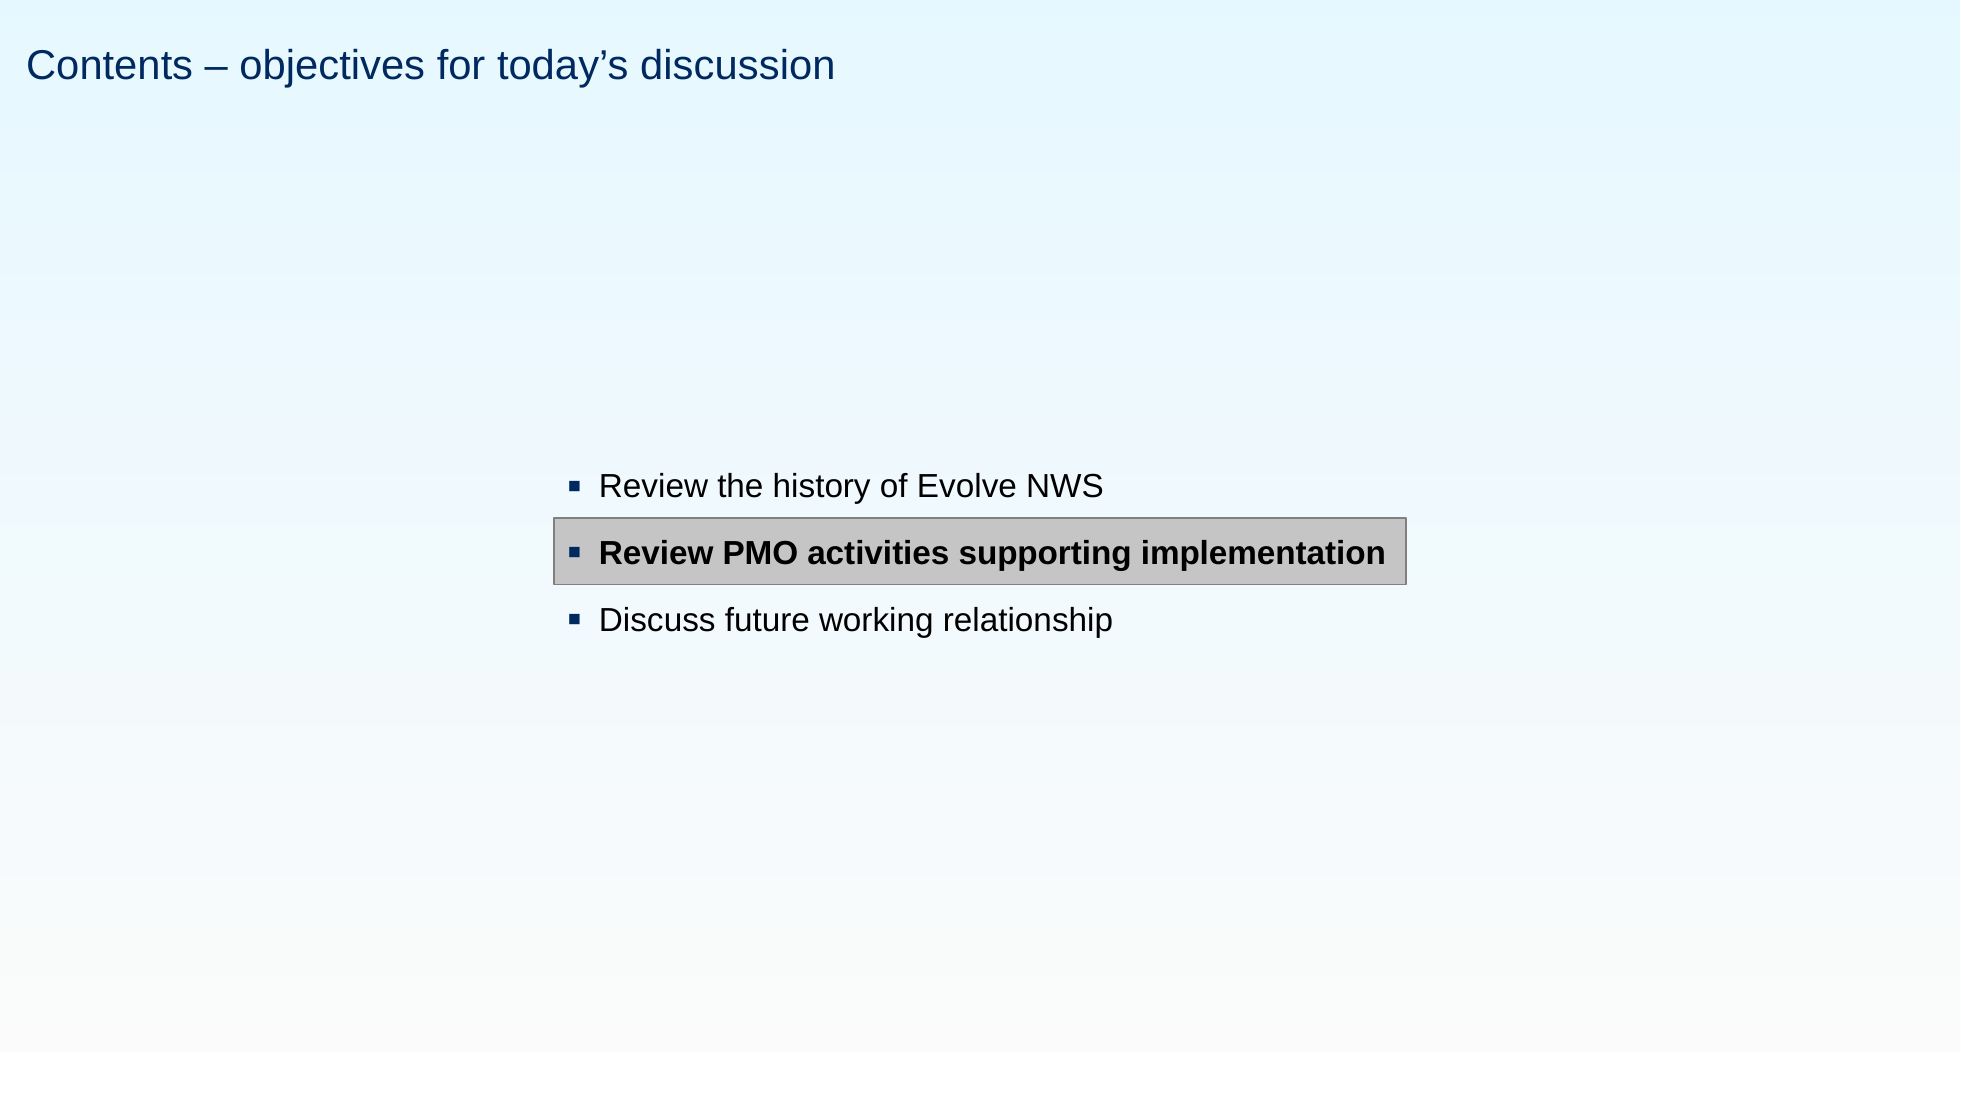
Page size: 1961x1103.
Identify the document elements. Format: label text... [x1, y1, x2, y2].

text_box Review the history of Evolve NWS [553, 451, 1407, 517]
text_box Review PMO activities supporting implementation [553, 517, 1407, 584]
text_box Discuss future working relationship [553, 584, 1407, 652]
title Contents – objectives for today’s discussion [26, 37, 1912, 89]
